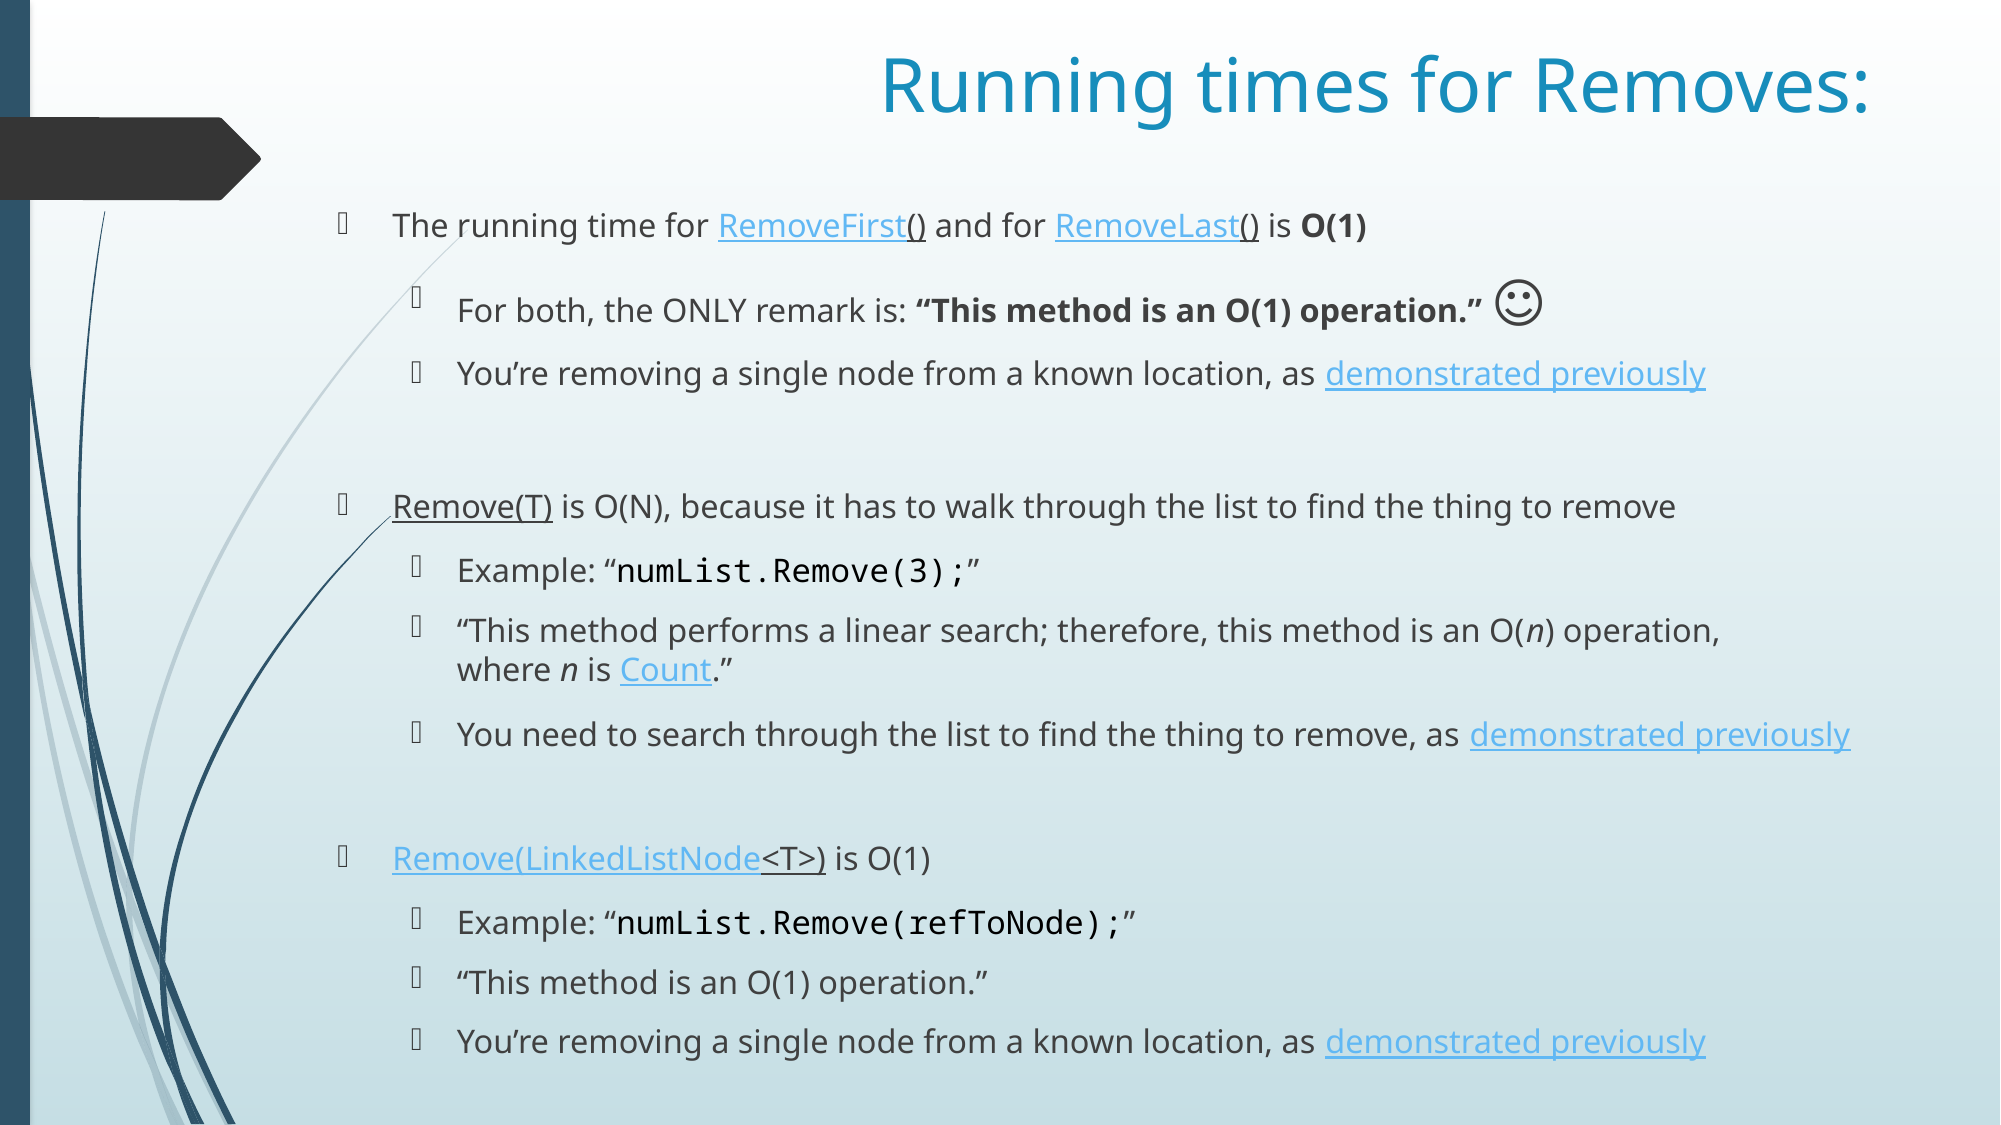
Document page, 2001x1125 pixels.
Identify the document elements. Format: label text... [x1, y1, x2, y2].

list The running time for RemoveFirst() and for RemoveLast() is O(1) For both, the ONLY remark is: “This method is an O(1) operation.” ☺ You’re removing a single node from a known location, as demonstrated previously Remove(T) is O(N), because it has to walk through the list to find the thing to remove Example: “numList.Remove(3);” “This method performs a linear search; therefore, this method is an O(n) operation, where n is Count.” You need to search through the list to find the thing to remove, as demonstrated previously Remove(LinkedListNode<T>) is O(1) Example: “numList.Remove(refToNode);” “This method is an O(1) operation.” You’re removing a single node from a known location, as demonstrated previously [322, 197, 1888, 1095]
title Running times for Removes: [425, 30, 1888, 197]
